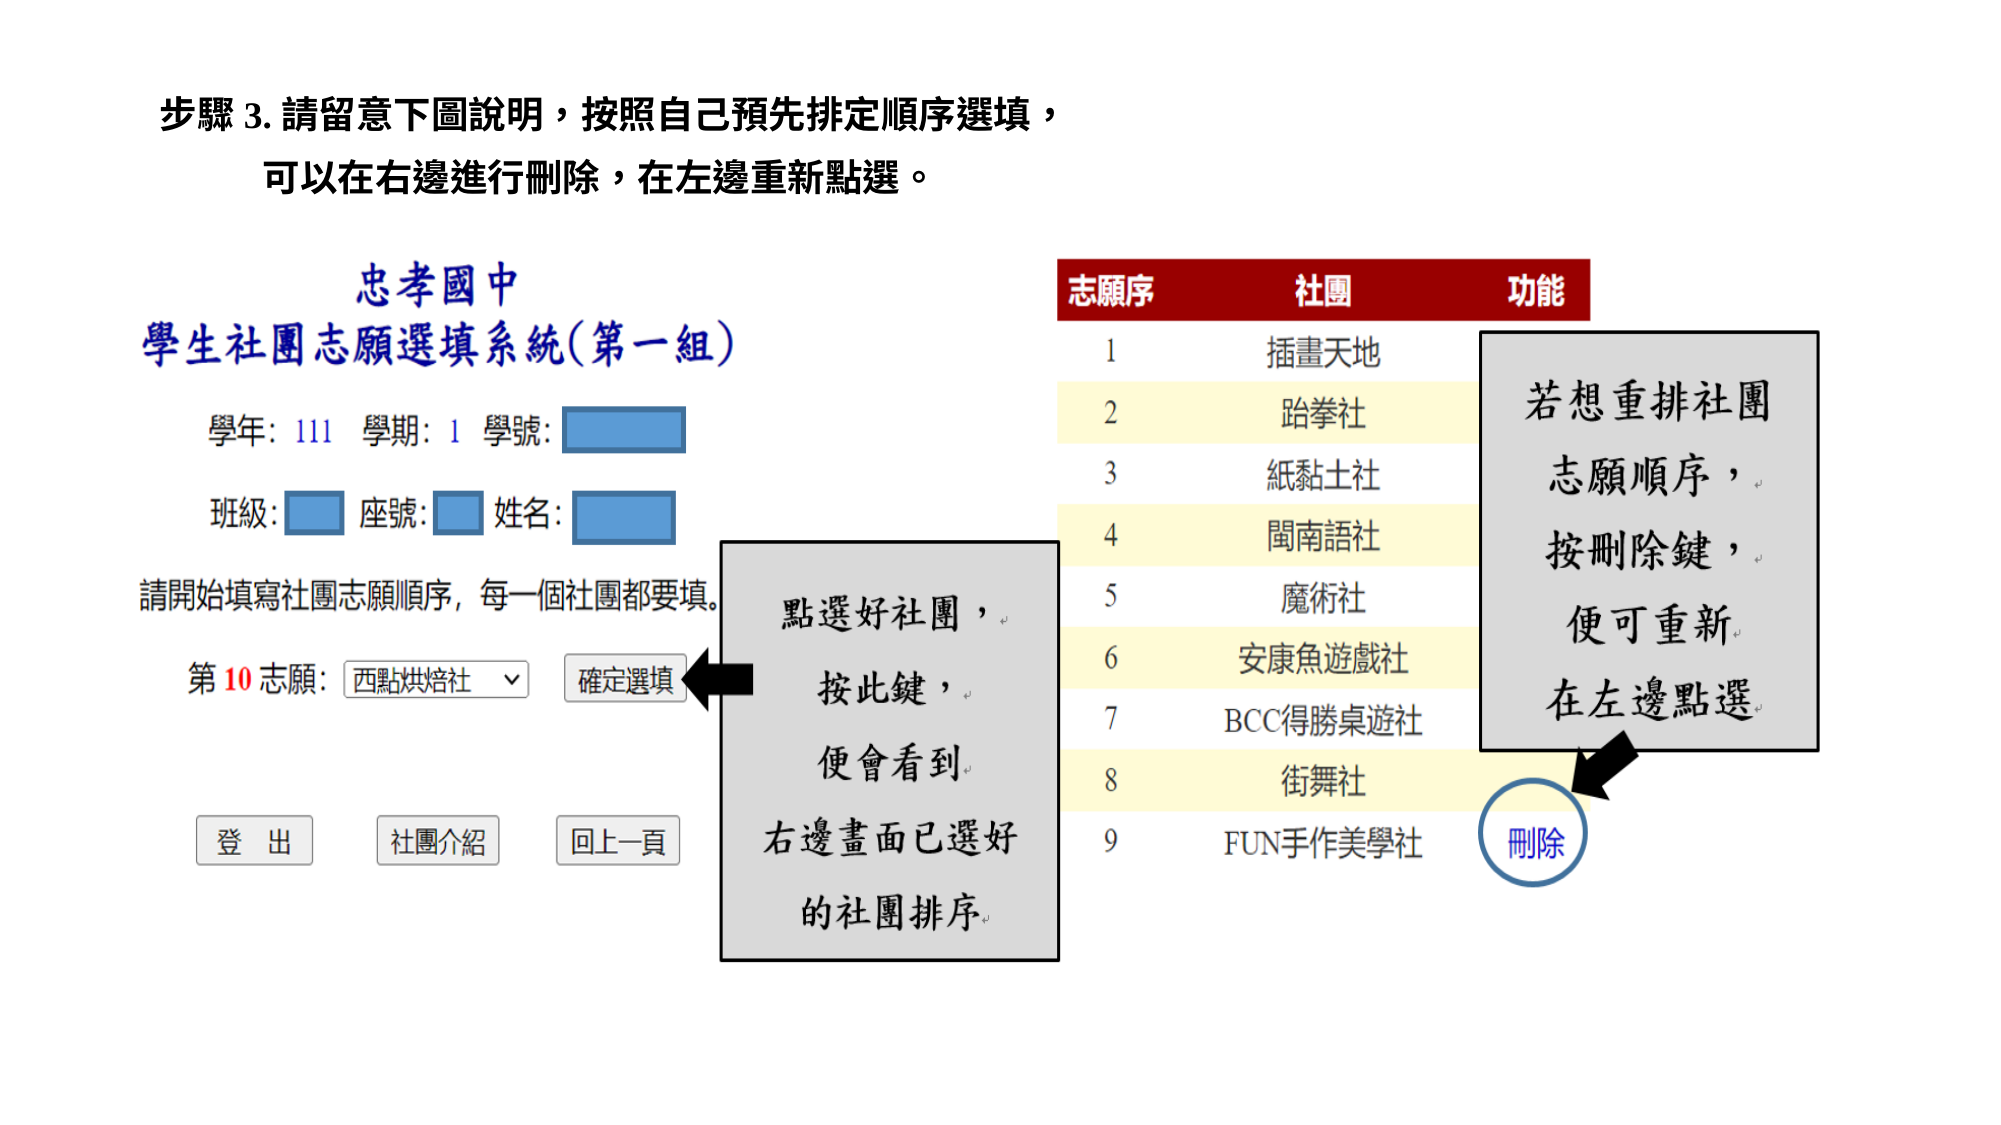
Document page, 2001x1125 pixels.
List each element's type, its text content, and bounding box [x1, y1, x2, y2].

text_box 步驟3.請留意下圖說明，按照自己預先排定順序選填， 可以在右邊進行刪除，在左邊重新點選。 [145, 66, 1146, 206]
picture [106, 207, 1868, 1013]
